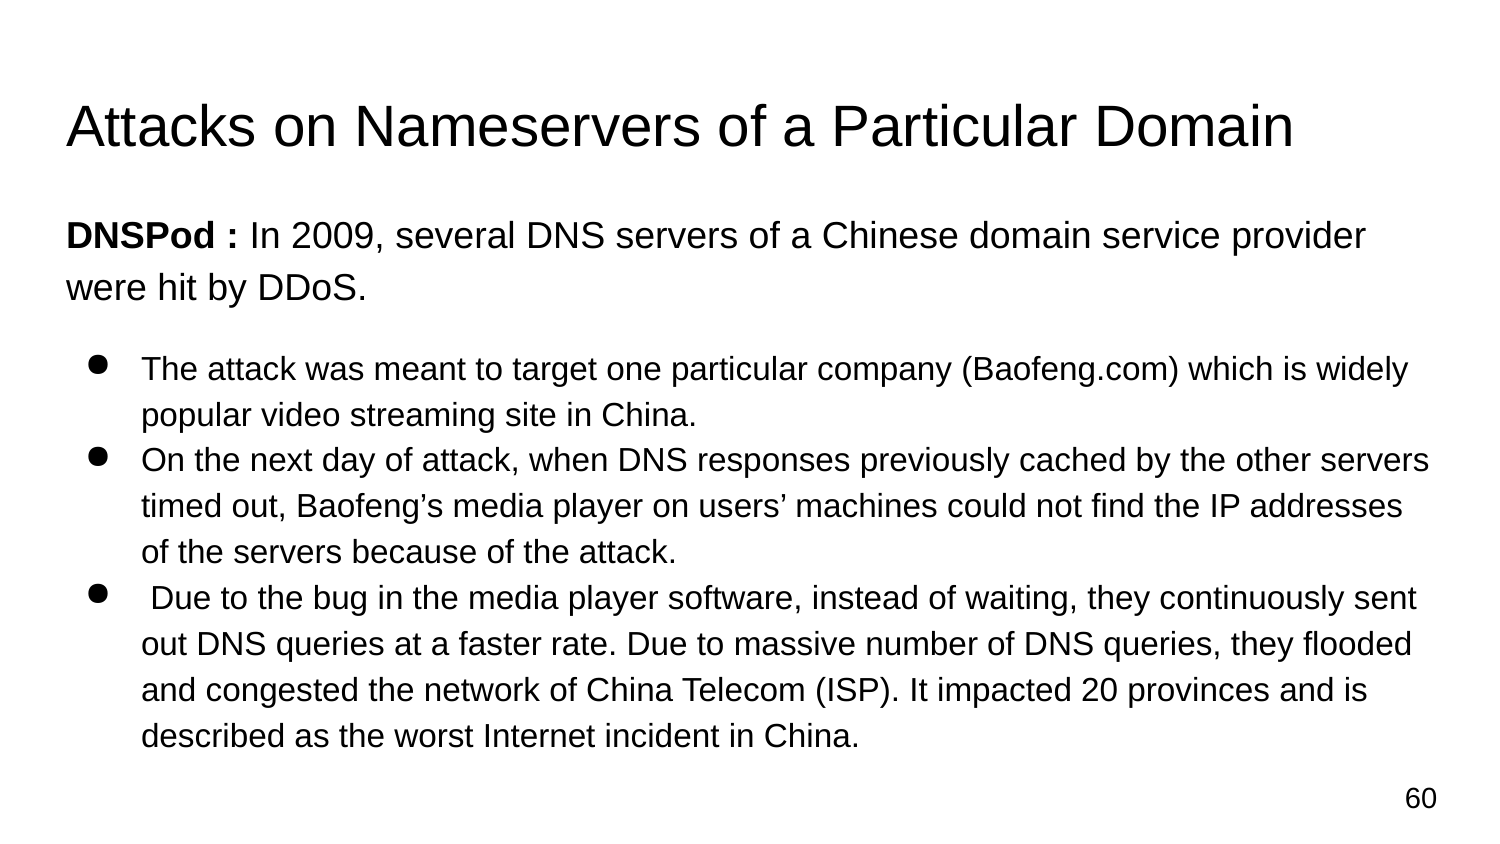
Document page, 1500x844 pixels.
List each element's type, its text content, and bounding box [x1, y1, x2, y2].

list DNSPod : In 2009, several DNS servers of a Chinese domain service provider were hit by DDoS. The attack was meant to target one particular company (Baofeng.com) which is widely popular video streaming site in China. On the next day of attack, when DNS responses previously cached by the other servers timed out, Baofeng’s media player on users’ machines could not find the IP addresses of the servers because of the attack. Due to the bug in the media player software, instead of waiting, they continuously sent out DNS queries at a faster rate. Due to massive number of DNS queries, they flooded and congested the network of China Telecom (ISP). It impacted 20 provinces and is described as the worst Internet incident in China. [51, 189, 1449, 844]
slide_number 60 [1389, 764, 1480, 830]
title Attacks on Nameservers of a Particular Domain [51, 72, 1449, 167]
